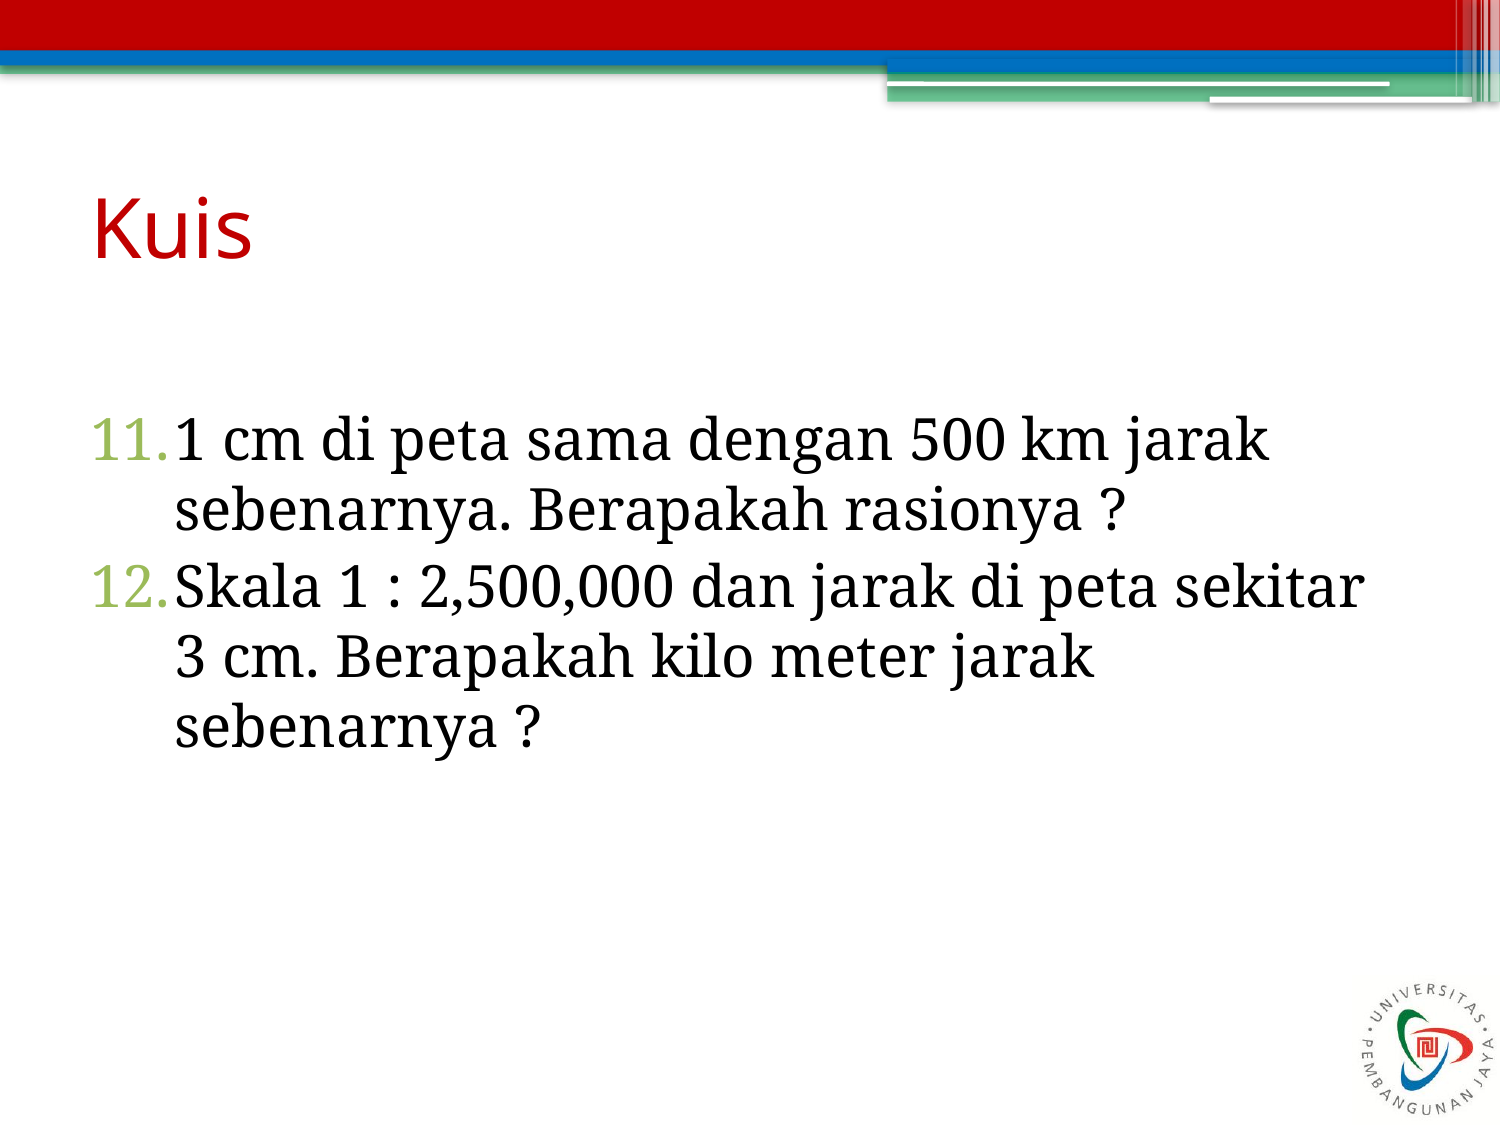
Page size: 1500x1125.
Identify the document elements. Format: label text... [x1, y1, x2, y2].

title Kuis [75, 137, 1425, 313]
list 1 cm di peta sama dengan 500 km jarak sebenarnya. Berapakah rasionya ? Skala 1 : 2,500,000 dan jarak di peta sekitar 3 cm. Berapakah kilo meter jarak sebenarnya ? [75, 318, 1425, 1029]
picture [1352, 975, 1500, 1125]
